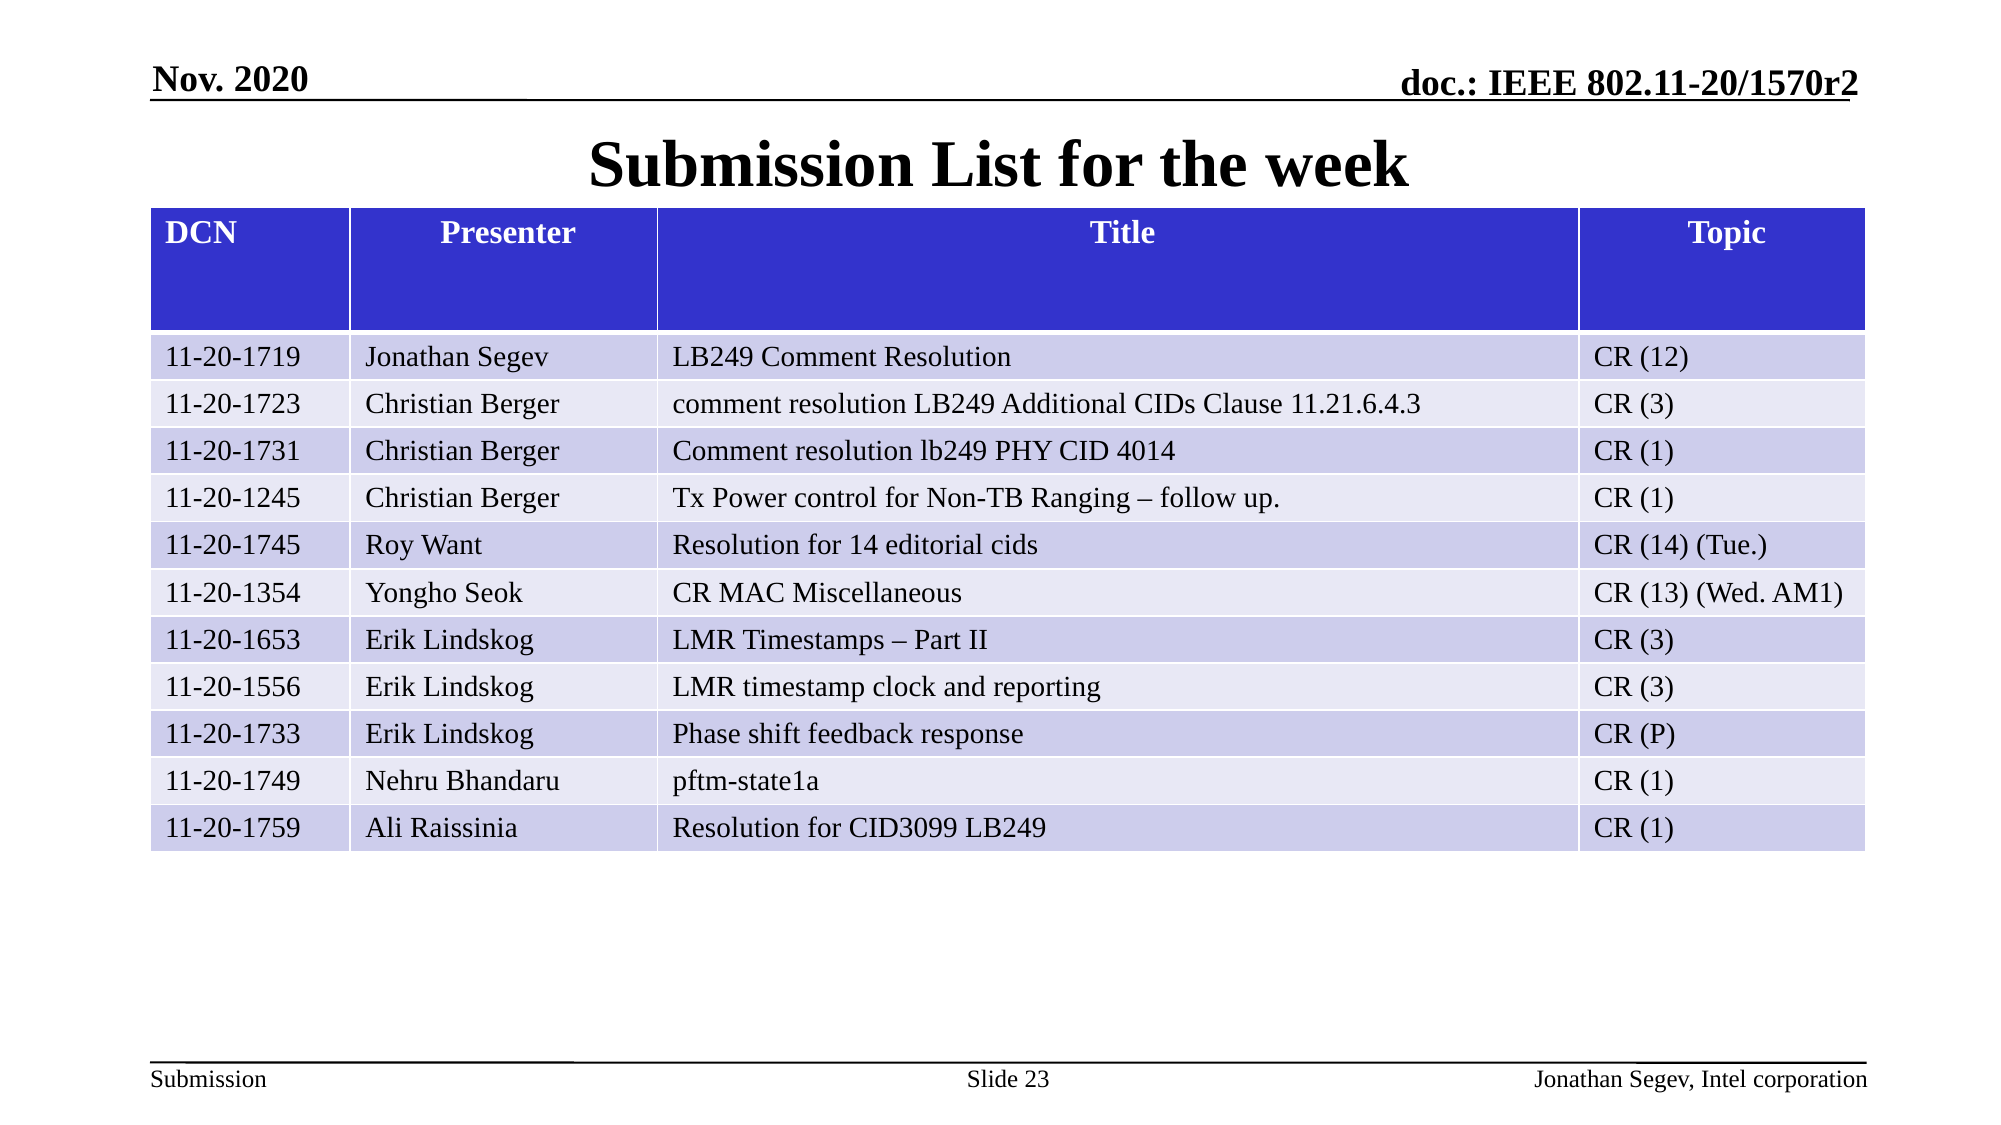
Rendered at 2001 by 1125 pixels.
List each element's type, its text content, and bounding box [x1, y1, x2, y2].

table_cell Erik Lindskog [351, 664, 657, 709]
table_cell 11-20-1354 [151, 570, 349, 615]
table_cell Ali Raissinia [351, 805, 657, 851]
table_cell Roy Want [351, 522, 657, 568]
table_cell Yongho Seok [351, 570, 657, 615]
table_header DCN [151, 208, 349, 330]
table_cell Jonathan Segev [351, 335, 657, 379]
table_cell Erik Lindskog [351, 617, 657, 662]
table_cell Tx Power control for Non-TB Ranging – follow up. [658, 475, 1578, 521]
table_cell Nehru Bhandaru [351, 758, 657, 804]
table_cell Comment resolution lb249 PHY CID 4014 [658, 428, 1578, 473]
table_cell CR (13) (Wed. AM1) [1580, 570, 1865, 615]
table_cell LB249 Comment Resolution [658, 335, 1578, 379]
table_cell 11-20-1749 [151, 758, 349, 804]
title Submission List for the week [149, 112, 1850, 206]
table_cell Resolution for 14 editorial cids [658, 522, 1578, 568]
table_cell CR (1) [1580, 475, 1865, 521]
table_cell Christian Berger [351, 475, 657, 521]
table_cell CR (14) (Tue.) [1580, 522, 1865, 568]
table_cell CR (3) [1580, 664, 1865, 709]
table_cell 11-20-1723 [151, 381, 349, 426]
footer Jonathan Segev, Intel corporation [1171, 1061, 1869, 1093]
table_cell comment resolution LB249 Additional CIDs Clause 11.21.6.4.3 [658, 381, 1578, 426]
slide_number Slide 23 [950, 1061, 1067, 1123]
table_cell Phase shift feedback response [658, 711, 1578, 756]
table_cell 11-20-1731 [151, 428, 349, 473]
table_cell Christian Berger [351, 381, 657, 426]
table_cell 11-20-1719 [151, 335, 349, 379]
table_cell Erik Lindskog [351, 711, 657, 756]
table_cell 11-20-1759 [151, 805, 349, 851]
table_cell 11-20-1556 [151, 664, 349, 709]
table_cell pftm-state1a [658, 758, 1578, 804]
table_cell CR MAC Miscellaneous [658, 570, 1578, 615]
table_cell 11-20-1745 [151, 522, 349, 568]
table_cell LMR timestamp clock and reporting [658, 664, 1578, 709]
table_header Topic [1580, 208, 1865, 330]
table_cell LMR Timestamps – Part II [658, 617, 1578, 662]
table_cell CR (3) [1580, 617, 1865, 662]
table_cell Christian Berger [351, 428, 657, 473]
table_cell CR (3) [1580, 381, 1865, 426]
table_cell 11-20-1653 [151, 617, 349, 662]
table_cell CR (P) [1580, 711, 1865, 756]
table_cell 11-20-1245 [151, 475, 349, 521]
table_cell CR (12) [1580, 335, 1865, 379]
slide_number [152, 54, 563, 100]
table_header Presenter [351, 208, 657, 330]
table_cell CR (1) [1580, 805, 1865, 851]
table_header Title [658, 208, 1578, 330]
table_cell Resolution for CID3099 LB249 [658, 805, 1578, 851]
table_cell CR (1) [1580, 758, 1865, 804]
table_cell 11-20-1733 [151, 711, 349, 756]
table_cell CR (1) [1580, 428, 1865, 473]
